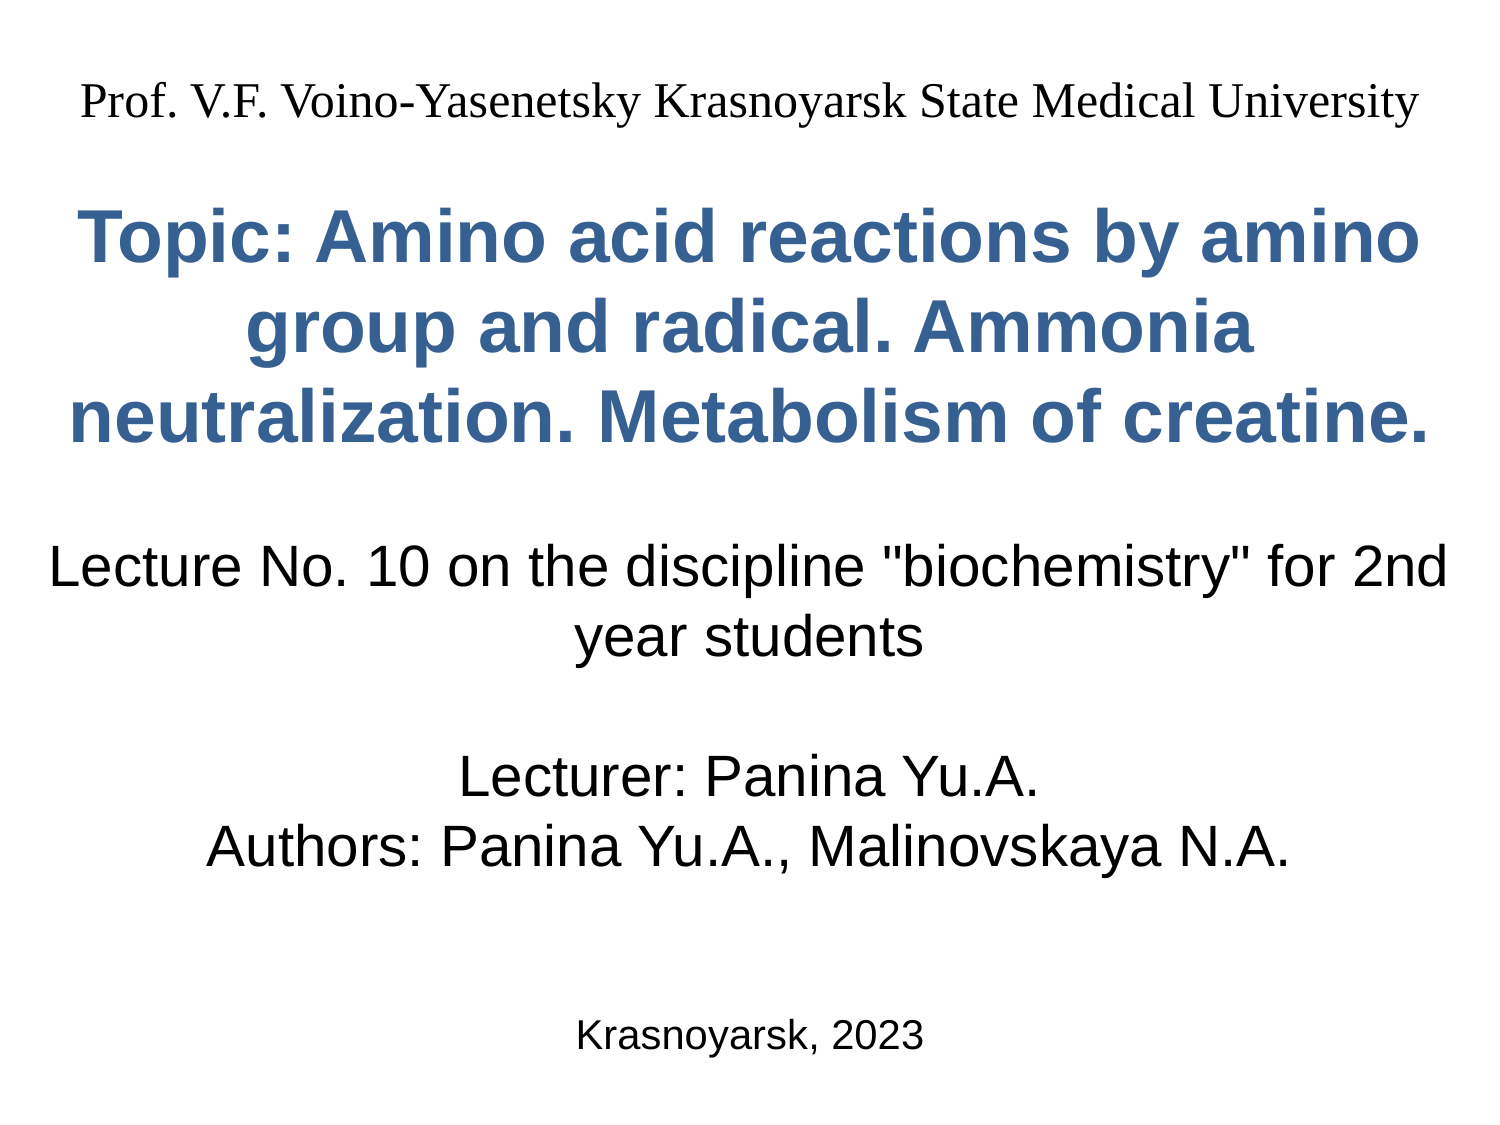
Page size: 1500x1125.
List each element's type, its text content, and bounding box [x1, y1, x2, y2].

text_box Prof. V.F. Voino-Yasenetsky Krasnoyarsk State Medical University Topic: Amino acid reactions by amino group and radical. Ammonia neutralization. Metabolism of creatine. Lecture No. 10 on the discipline "biochemistry" for 2nd year students Lecturer: Panina Yu.A. Authors: Panina Yu.A., Malinovskaya N.A. Krasnoyarsk, 2023 [0, 60, 1500, 1065]
